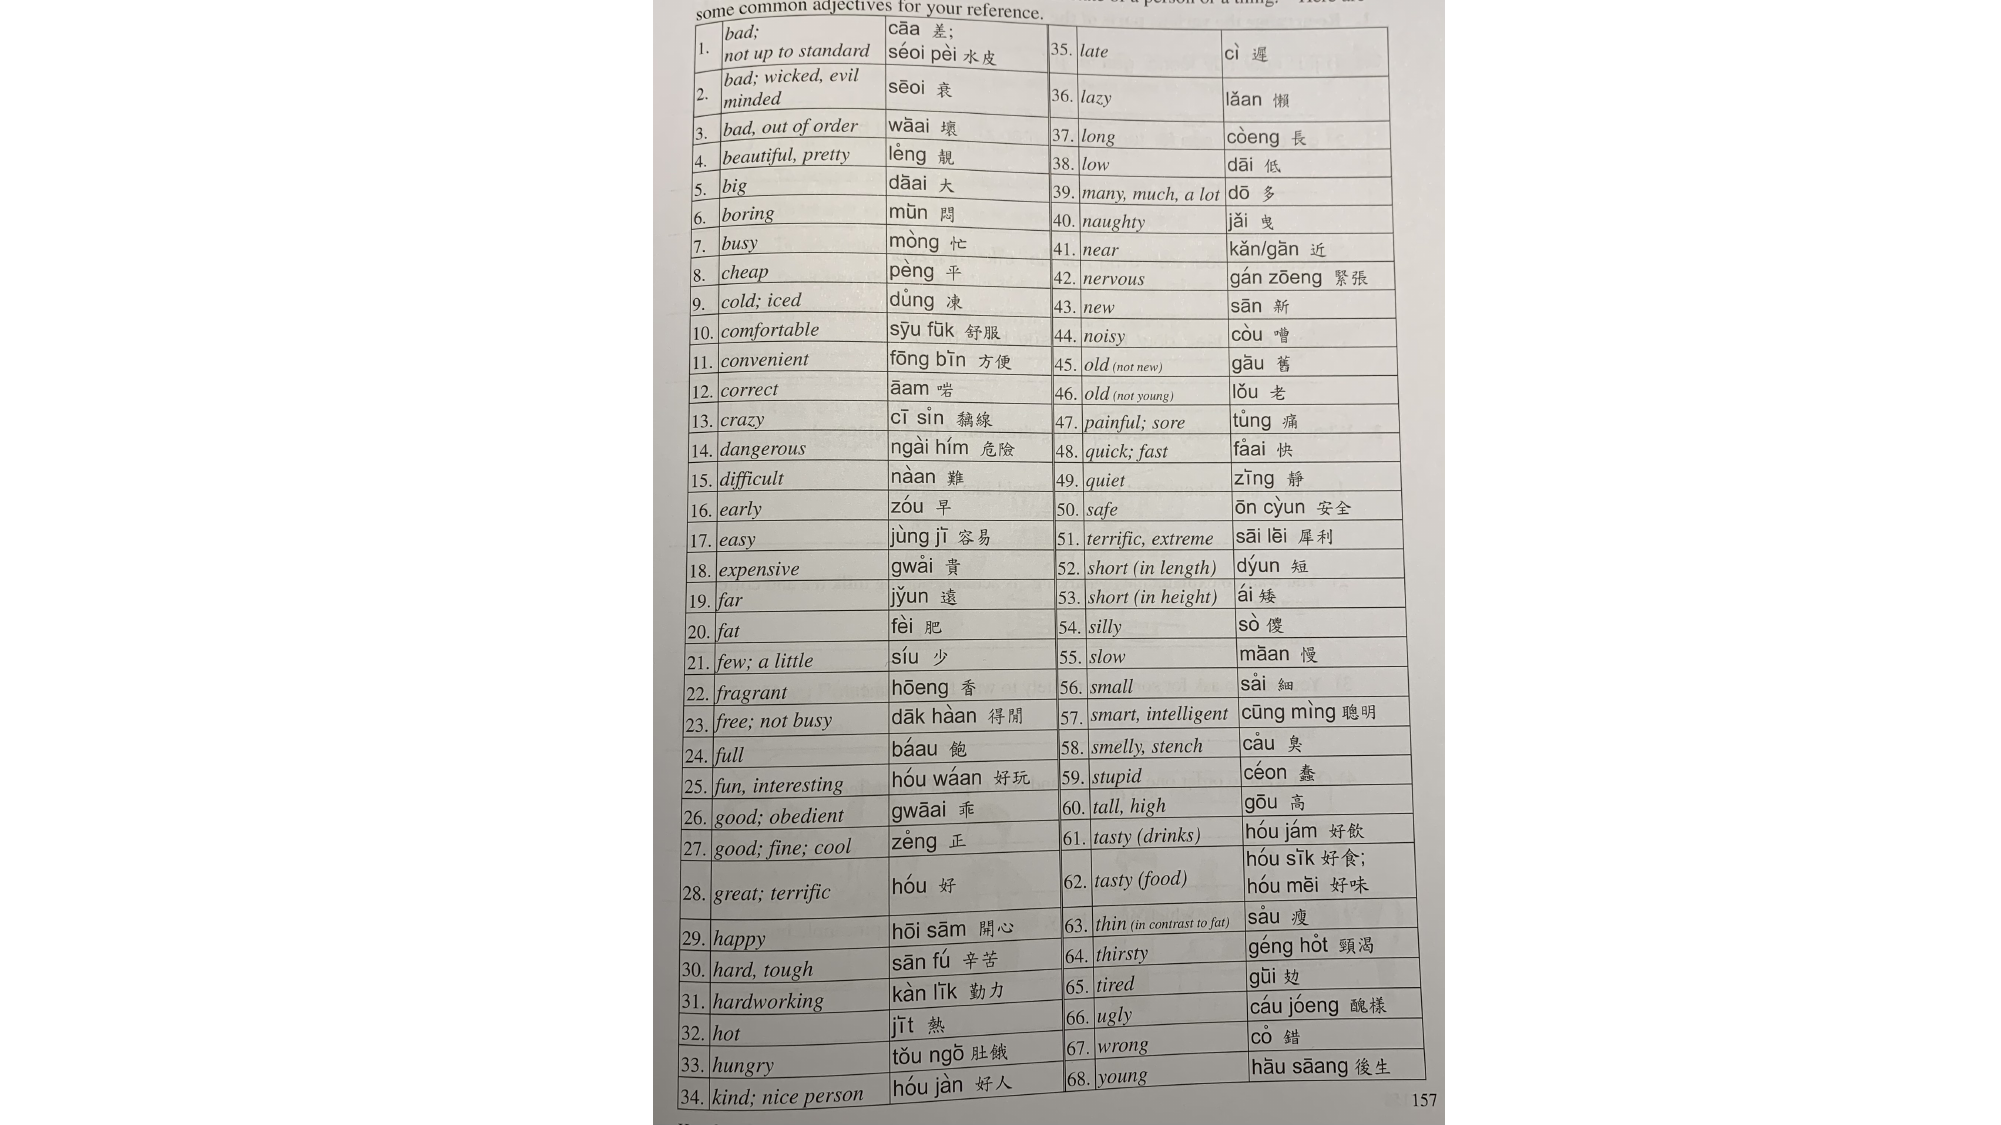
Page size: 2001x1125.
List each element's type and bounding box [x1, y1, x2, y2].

picture [653, 0, 1445, 1125]
